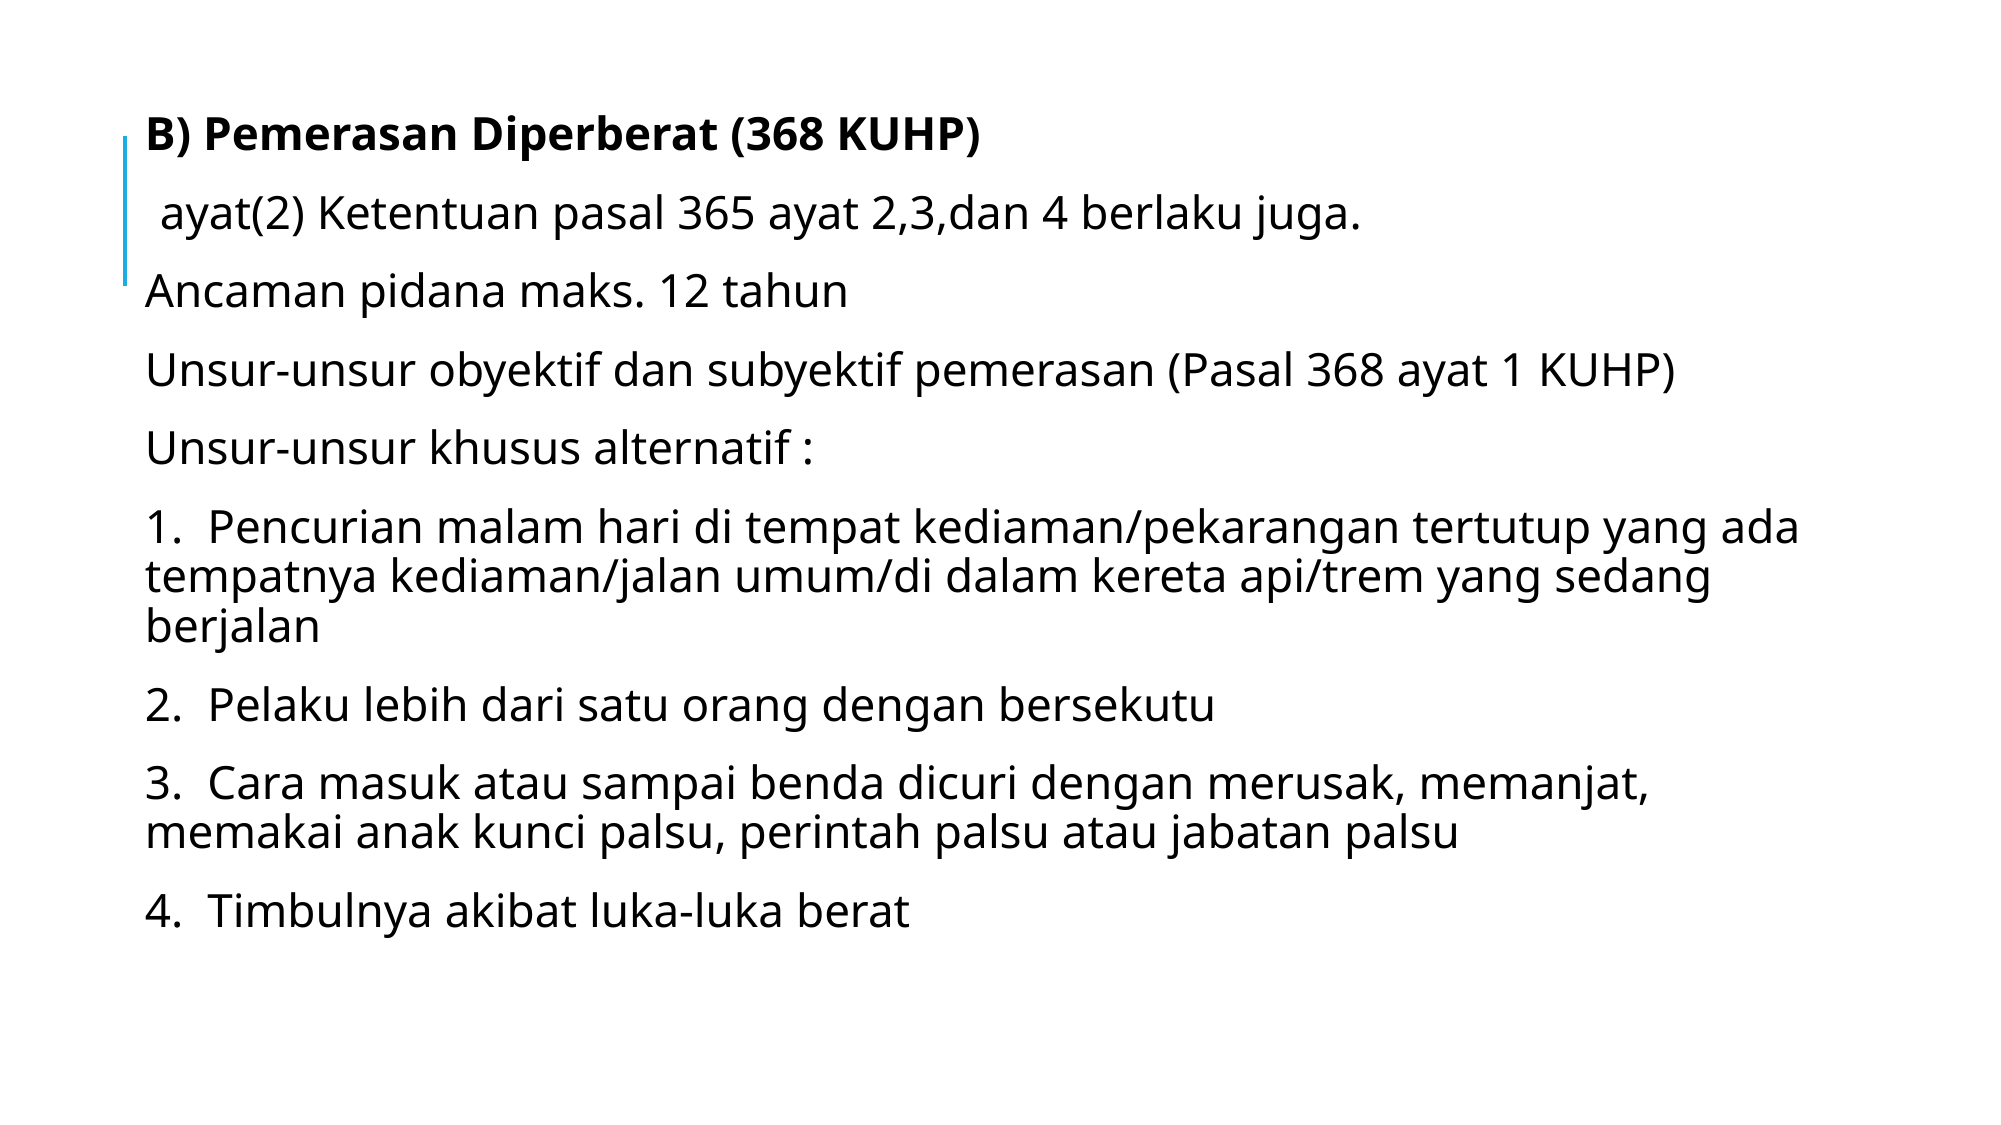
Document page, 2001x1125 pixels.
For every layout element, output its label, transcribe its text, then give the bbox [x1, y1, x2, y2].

list B) Pemerasan Diperberat (368 KUHP) ayat(2) Ketentuan pasal 365 ayat 2,3,dan 4 berlaku juga. Ancaman pidana maks. 12 tahun Unsur-unsur obyektif dan subyektif pemerasan (Pasal 368 ayat 1 KUHP) Unsur-unsur khusus alternatif : 1. Pencurian malam hari di tempat kediaman/pekarangan tertutup yang ada tempatnya kediaman/jalan umum/di dalam kereta api/trem yang sedang berjalan 2. Pelaku lebih dari satu orang dengan bersekutu 3. Cara masuk atau sampai benda dicuri dengan merusak, memanjat, memakai anak kunci palsu, perintah palsu atau jabatan palsu 4. Timbulnya akibat luka-luka berat [137, 103, 1863, 1014]
